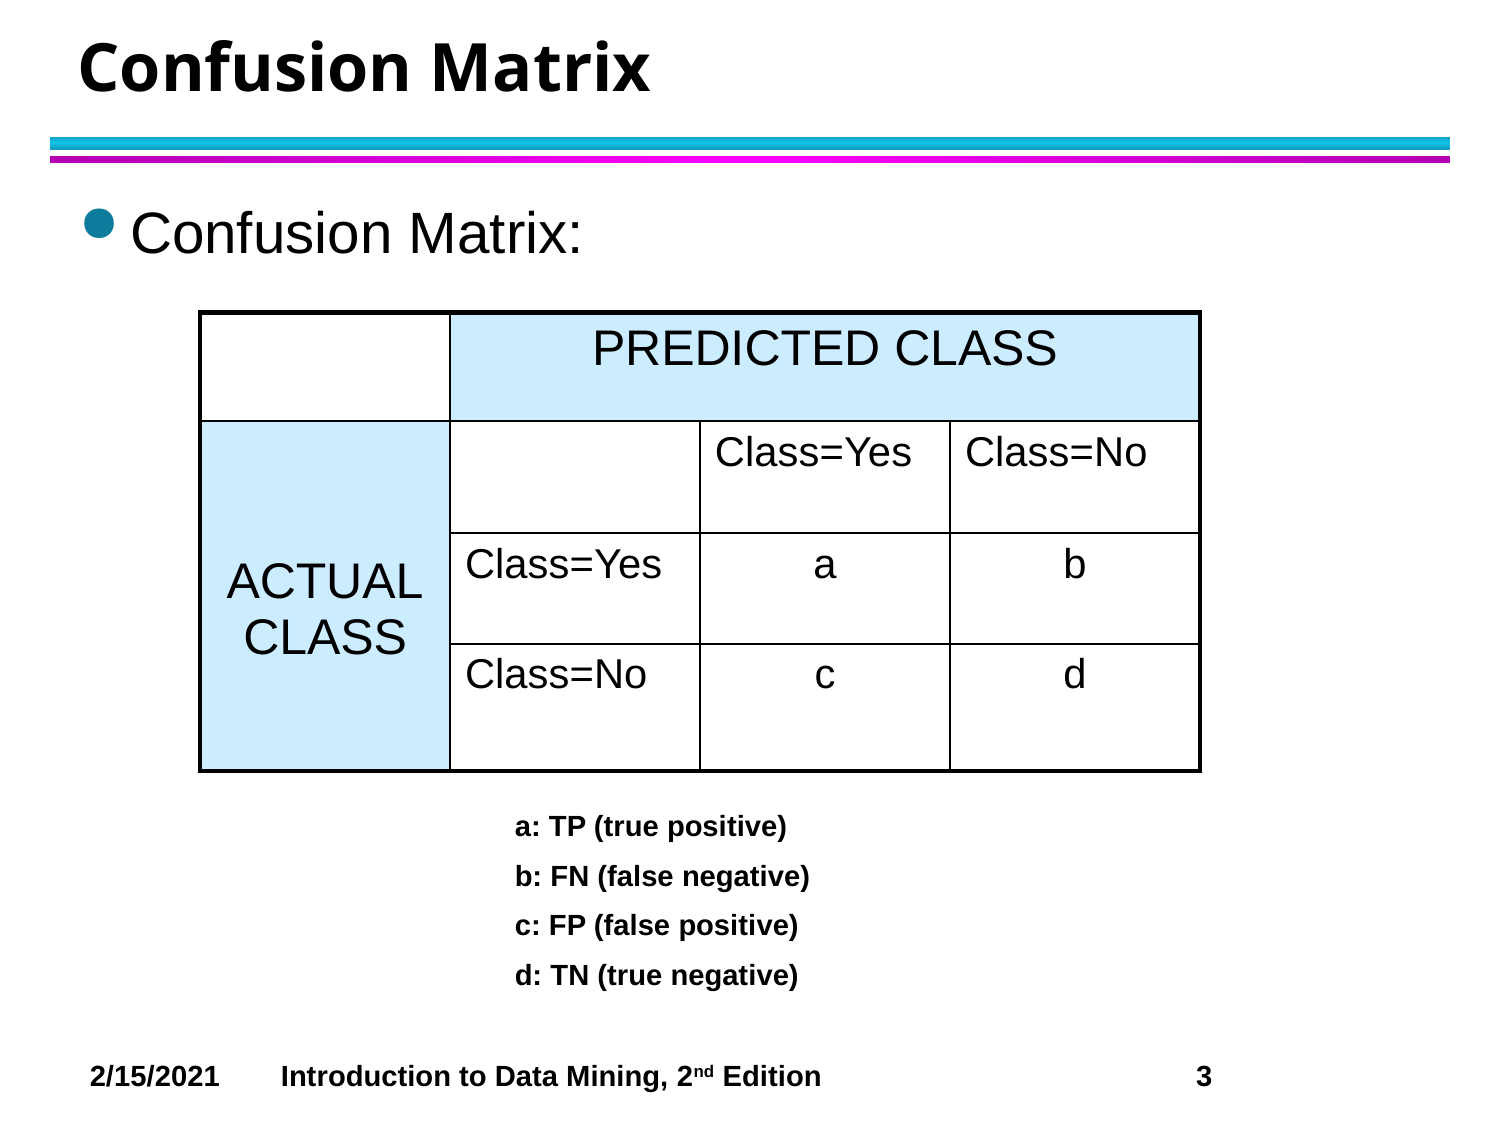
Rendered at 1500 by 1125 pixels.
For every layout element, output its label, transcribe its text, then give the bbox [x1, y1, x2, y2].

table_cell b [951, 534, 1198, 643]
table_cell a [701, 534, 949, 643]
table_cell Class=No [451, 645, 699, 769]
table_header PREDICTED CLASS [451, 315, 1198, 420]
table_cell Class=Yes [701, 422, 949, 532]
table_header [202, 315, 449, 420]
list Confusion Matrix: [67, 187, 1432, 1038]
table_cell c [701, 645, 949, 769]
table_cell Class=Yes [451, 534, 699, 643]
title Confusion Matrix [62, 24, 1421, 113]
table_cell [451, 422, 699, 532]
text_box a: TP (true positive) b: FN (false negative) c: FP (false positive) d: TN (true negative) [499, 800, 863, 999]
table_cell d [951, 645, 1198, 769]
table_cell ACTUAL CLASS [202, 422, 449, 769]
table_cell Class=No [951, 422, 1198, 532]
